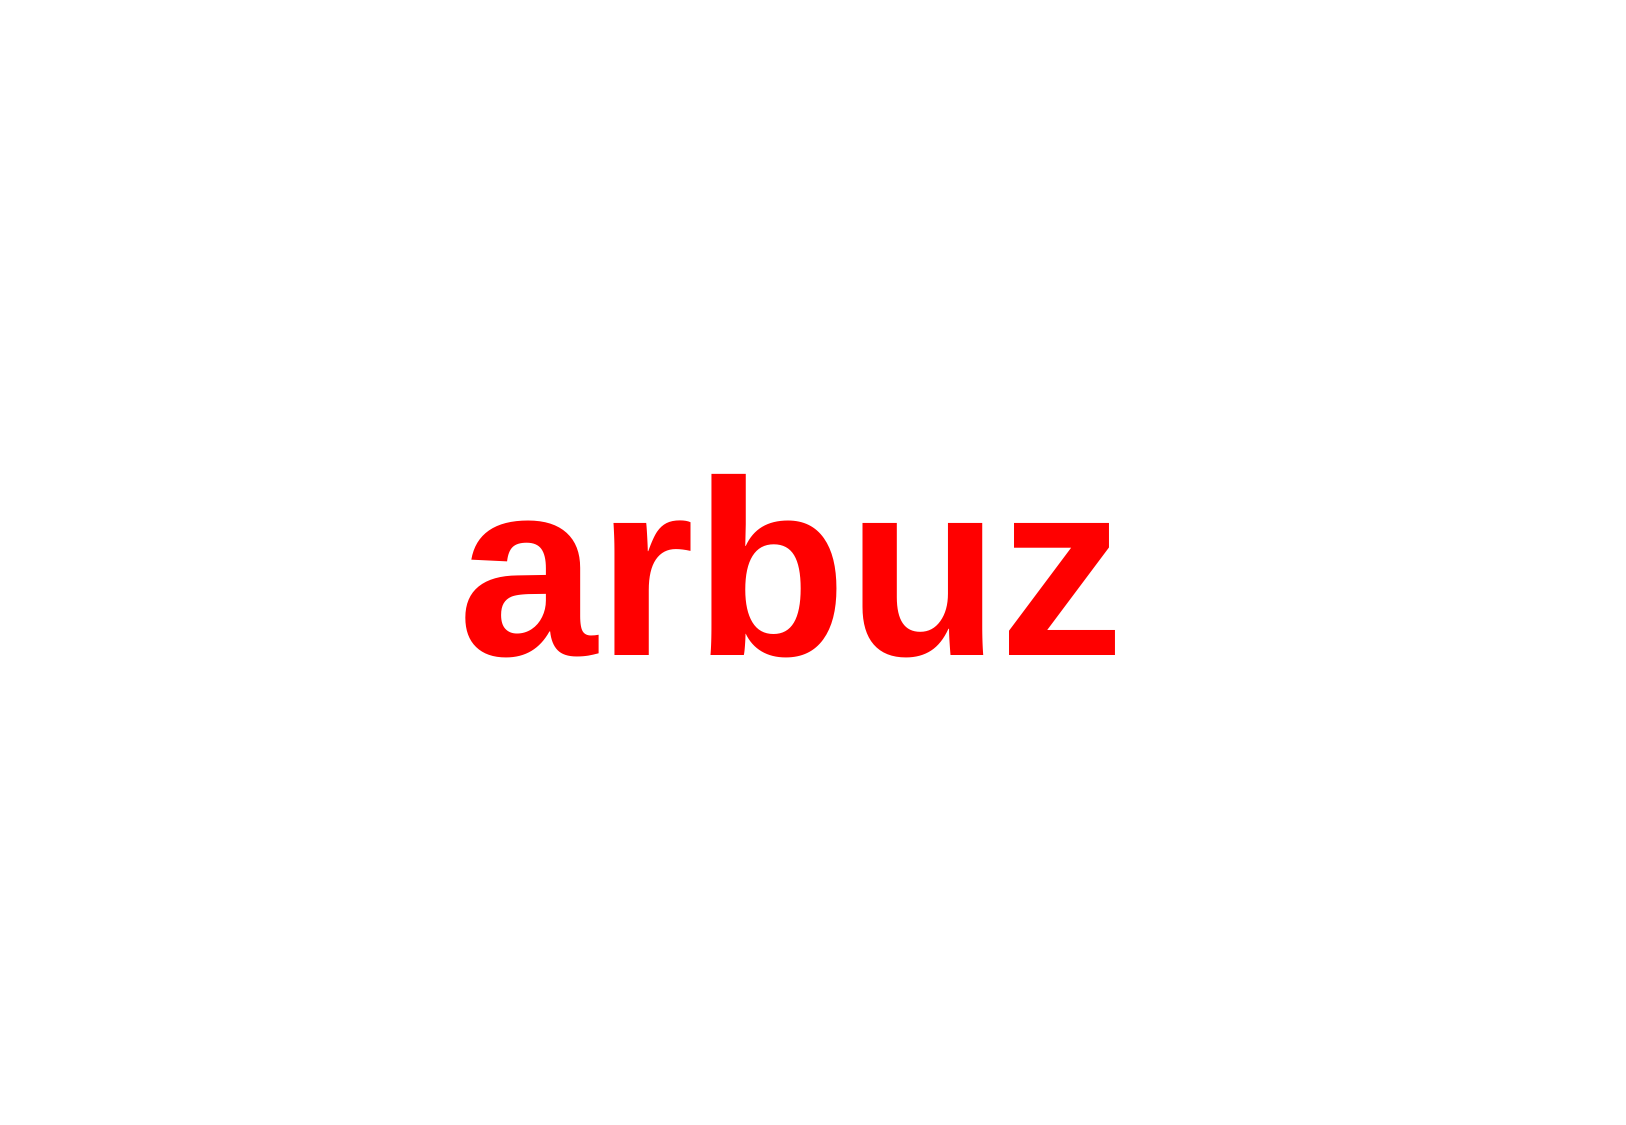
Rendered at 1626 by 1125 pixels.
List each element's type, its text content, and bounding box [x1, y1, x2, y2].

text_box arbuz [80, 349, 1503, 763]
